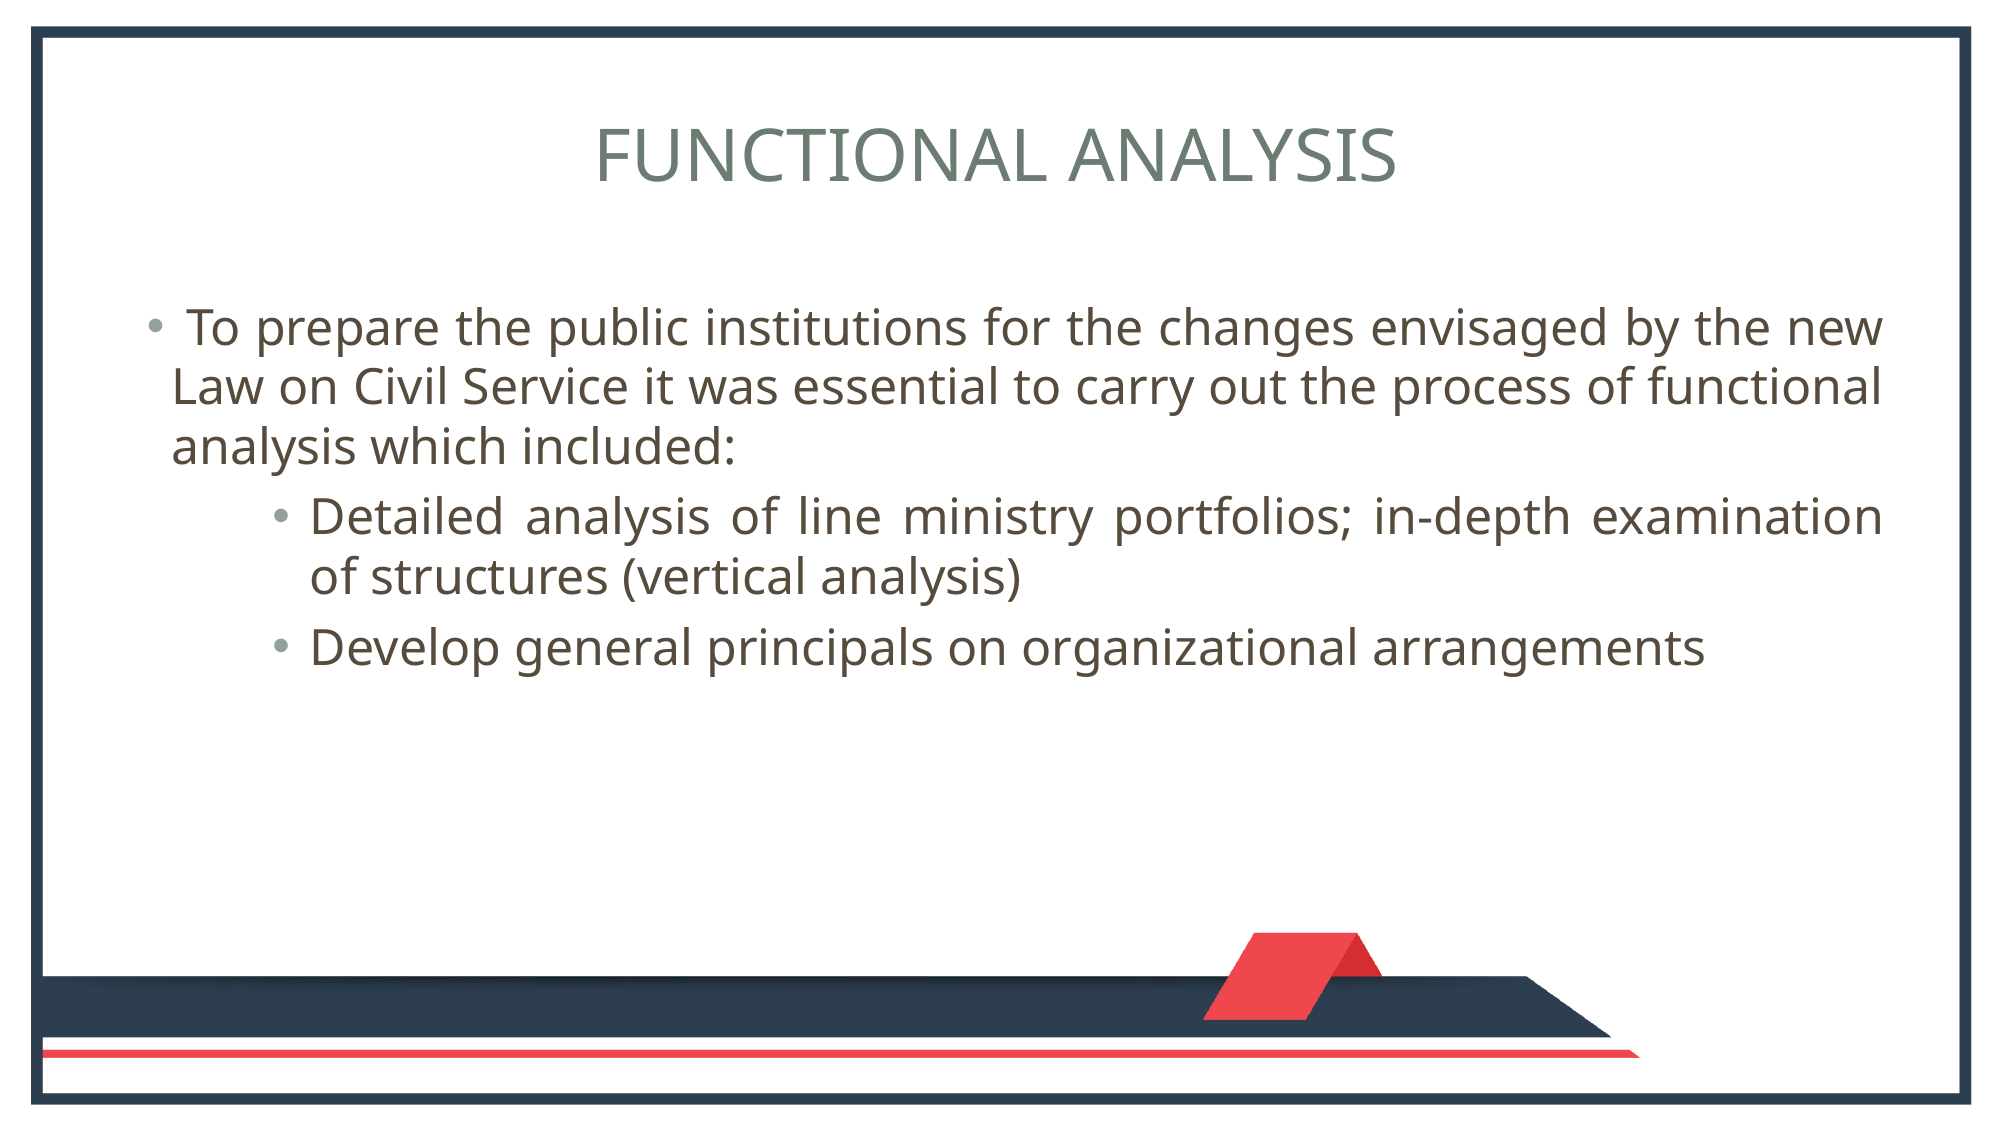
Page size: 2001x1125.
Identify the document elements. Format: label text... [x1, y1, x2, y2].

title Functional analysis [93, 66, 1900, 238]
list To prepare the public institutions for the changes envisaged by the new Law on Civil Service it was essential to carry out the process of functional analysis which included: Detailed analysis of line ministry portfolios; in-depth examination of structures (vertical analysis) Develop general principals on organizational arrangements [99, 287, 1900, 1005]
picture [20, 16, 1980, 1110]
